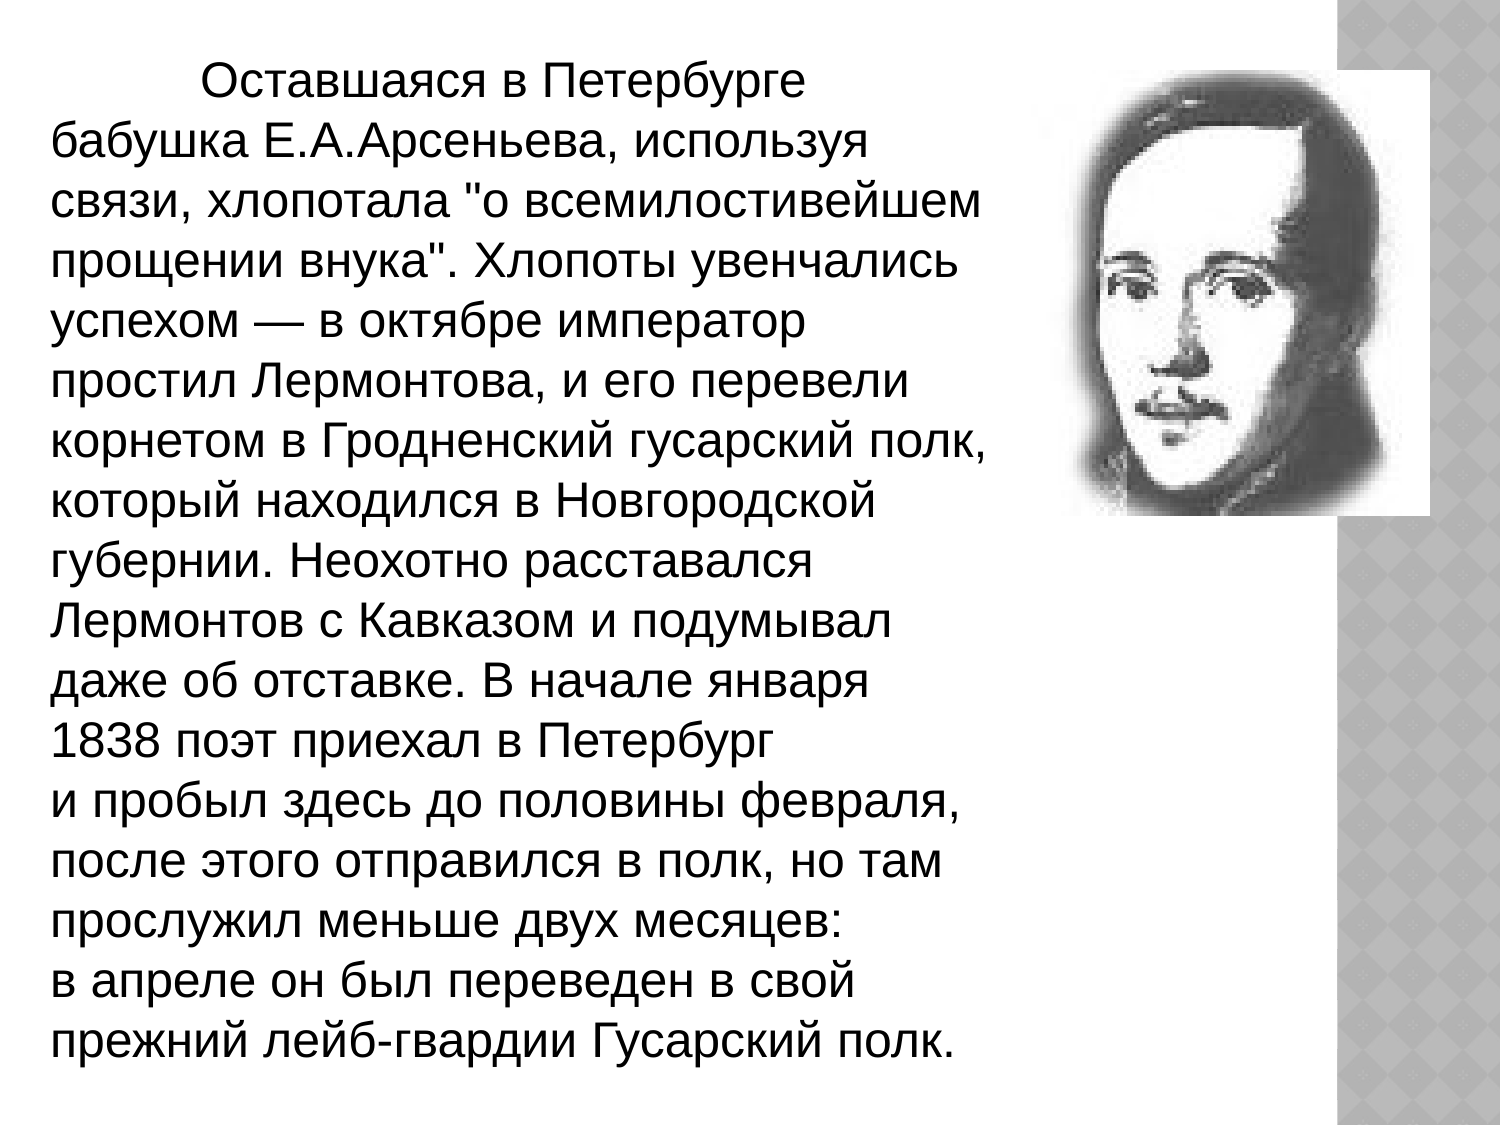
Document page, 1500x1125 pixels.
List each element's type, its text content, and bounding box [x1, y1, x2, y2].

text_box Оставшаяся в Петербурге бабушка Е.А.Арсеньева, используя связи, хлопотала "о всемилостивейшем прощении внука". Хлопоты увенчались успехом — в октябре император простил Лермонтова, и его перевели корнетом в Гродненский гусарский полк, который находился в Новгородской губернии. Неохотно расставался Лермонтов с Кавказом и подумывал даже об отставке. В начале января 1838 поэт приехал в Петербург и пробыл здесь до половины февраля, после этого отправился в полк, но там прослужил меньше двух месяцев: в апреле он был переведен в свой прежний лейб-гвардии Гусарский полк. [35, 40, 1020, 1076]
picture [1030, 69, 1431, 517]
